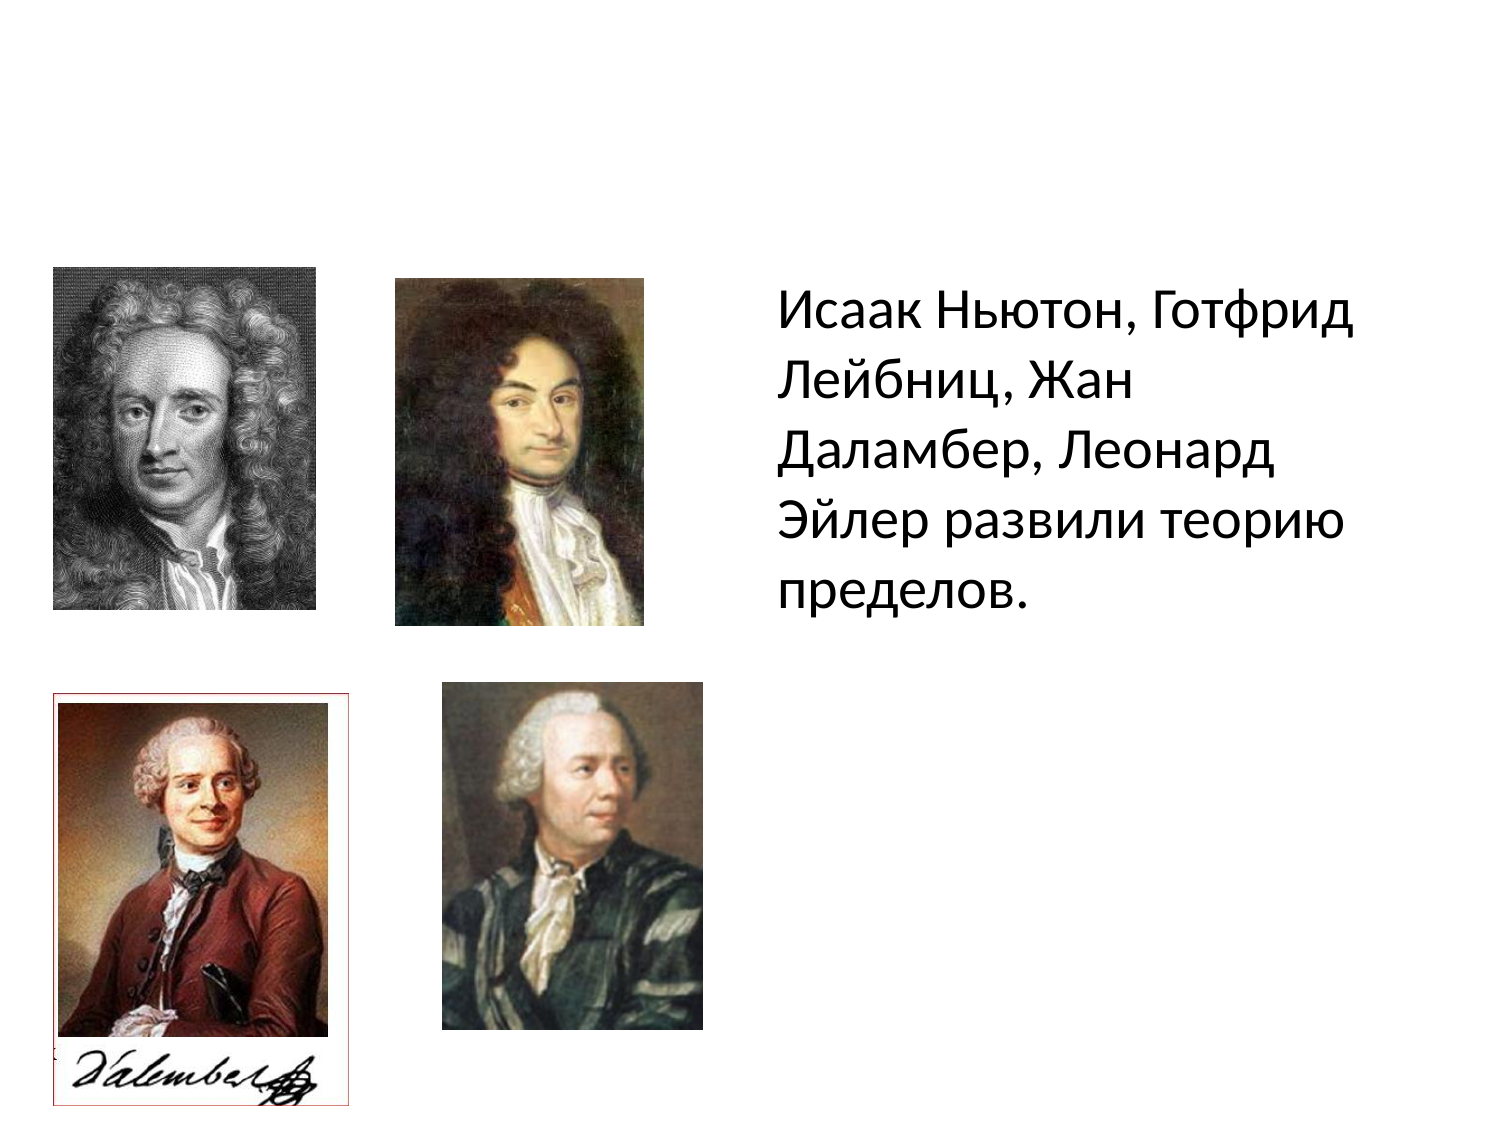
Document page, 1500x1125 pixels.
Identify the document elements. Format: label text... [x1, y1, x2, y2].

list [442, 682, 703, 1031]
list Исаак Ньютон, Готфрид Лейбниц, Жан Даламбер, Леонард Эйлер развили теорию пределов. [762, 262, 1425, 1005]
picture [52, 266, 316, 610]
picture [52, 693, 349, 1106]
picture [395, 278, 644, 626]
